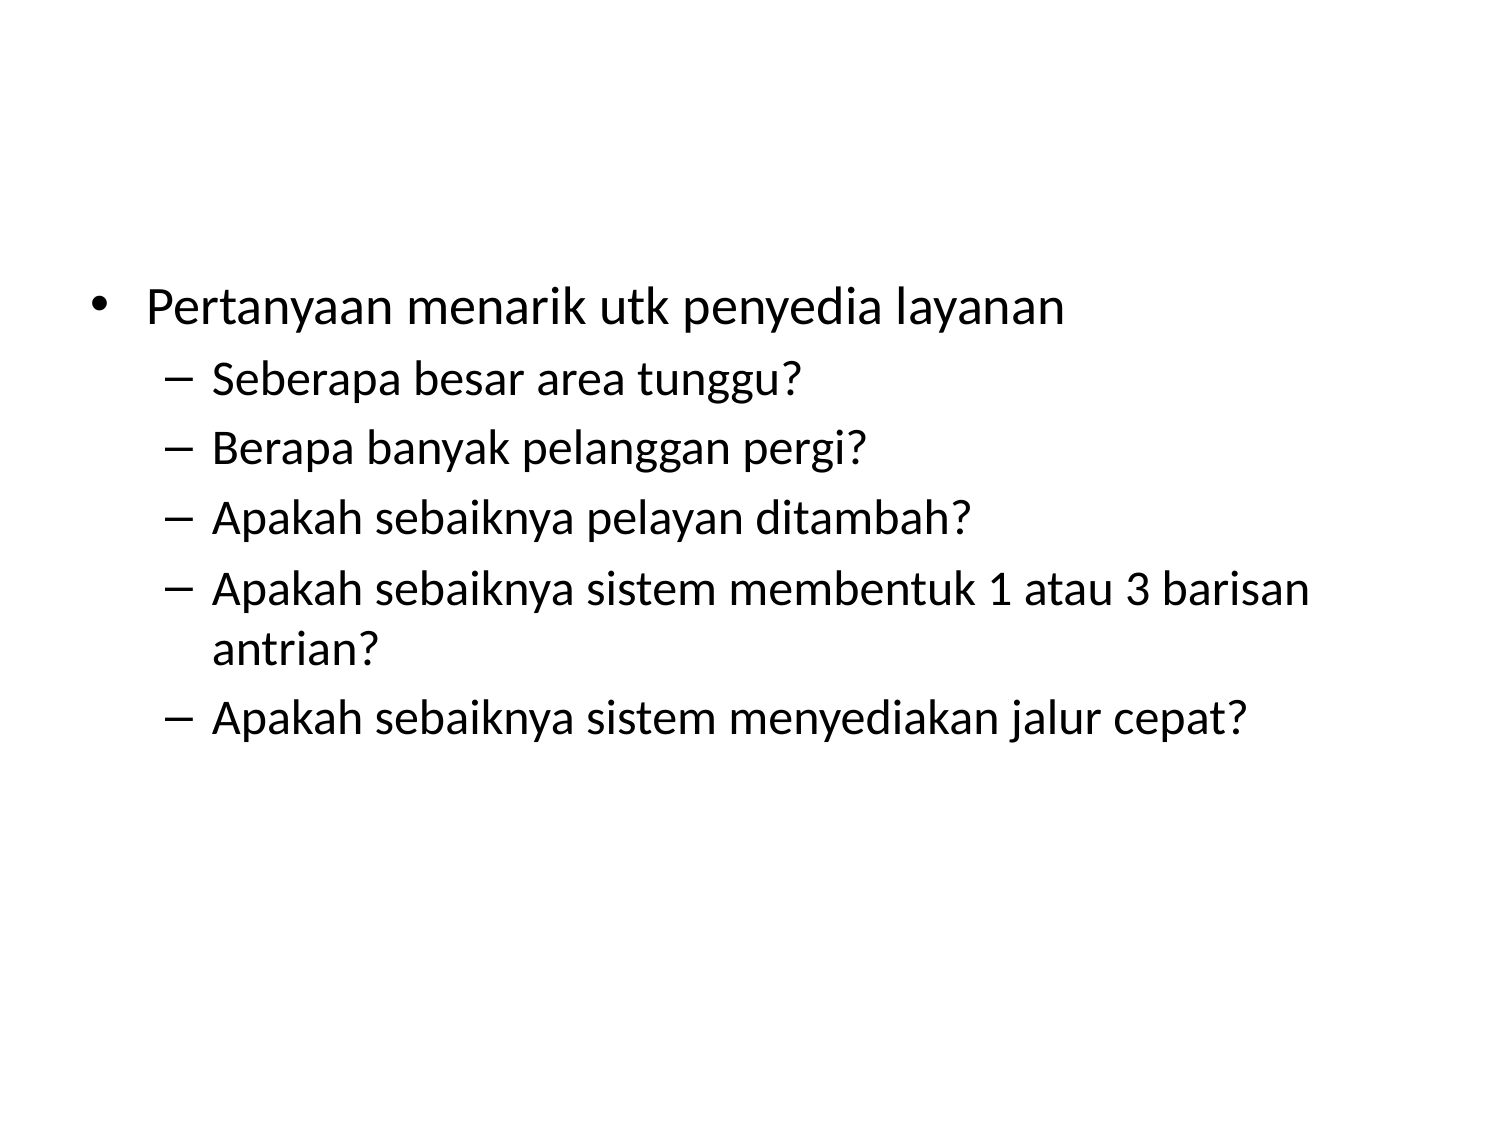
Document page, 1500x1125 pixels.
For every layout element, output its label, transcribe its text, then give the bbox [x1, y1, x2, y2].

list Pertanyaan menarik utk penyedia layanan Seberapa besar area tunggu? Berapa banyak pelanggan pergi? Apakah sebaiknya pelayan ditambah? Apakah sebaiknya sistem membentuk 1 atau 3 barisan antrian? Apakah sebaiknya sistem menyediakan jalur cepat? [75, 262, 1425, 1005]
